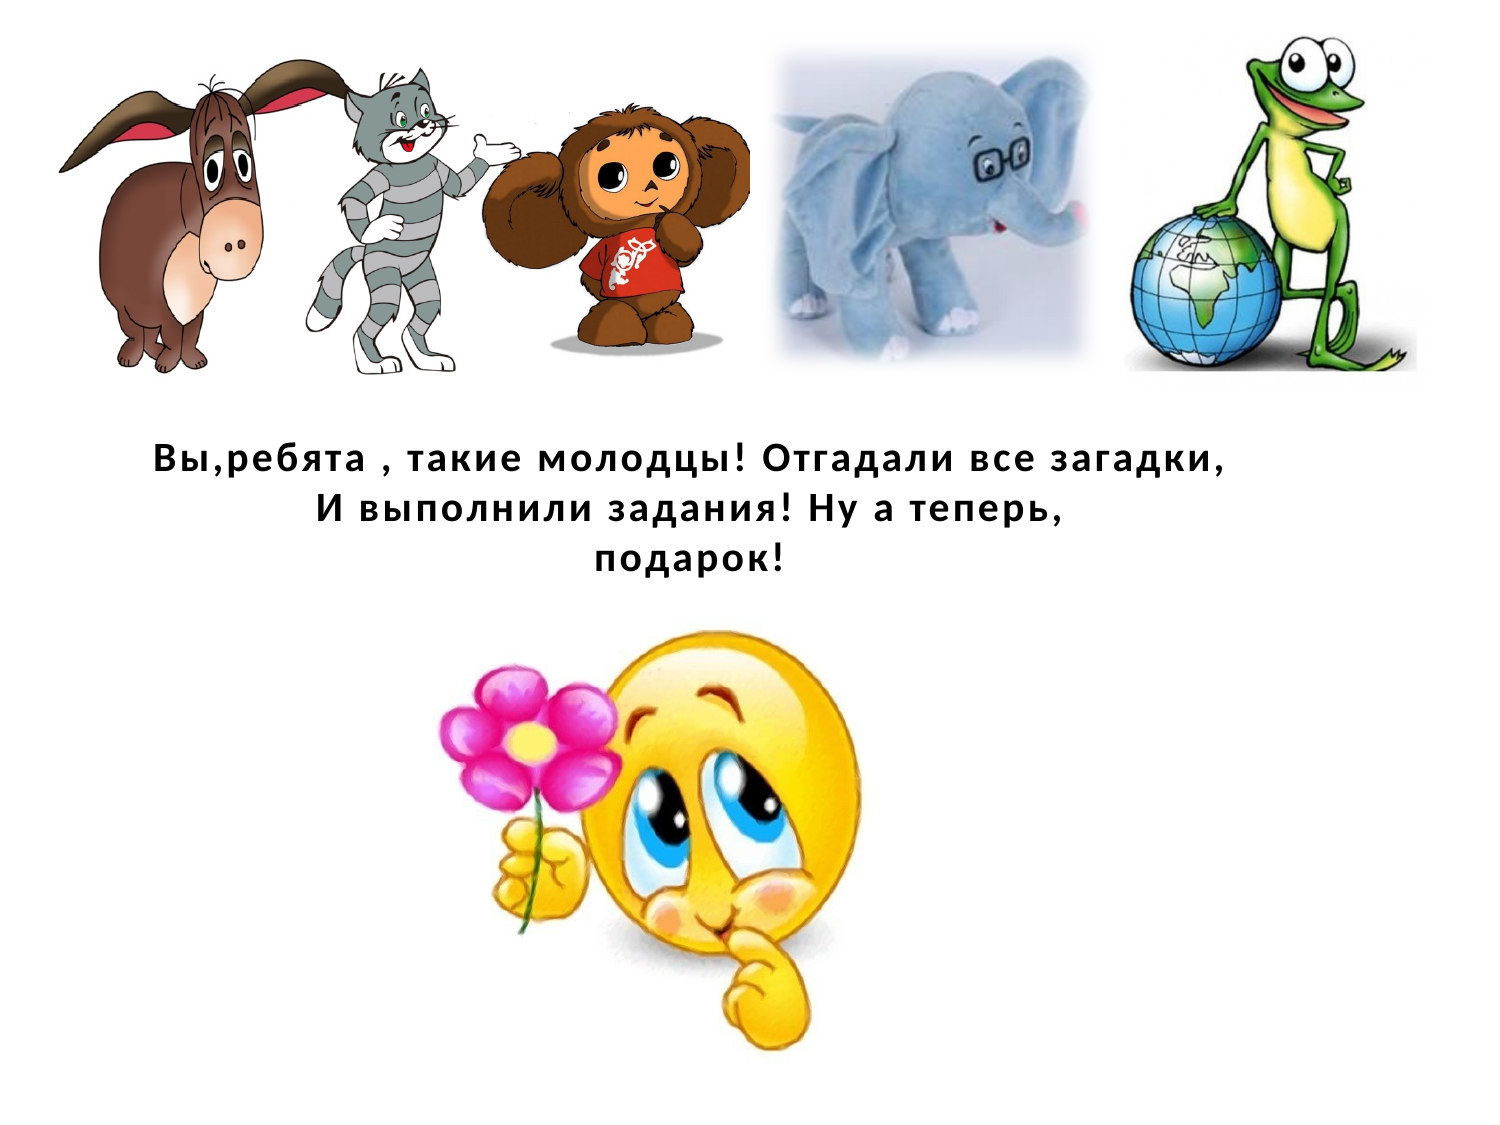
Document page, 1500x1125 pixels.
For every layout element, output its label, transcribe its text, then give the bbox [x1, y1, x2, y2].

picture [433, 620, 880, 1067]
picture [761, 34, 1102, 376]
picture [34, 46, 751, 411]
text_box Вы,ребята , такие молодцы! Отгадали все загадки, И выполнили задания! Ну а теперь, подарок! [138, 421, 1241, 587]
picture [1124, 34, 1427, 387]
